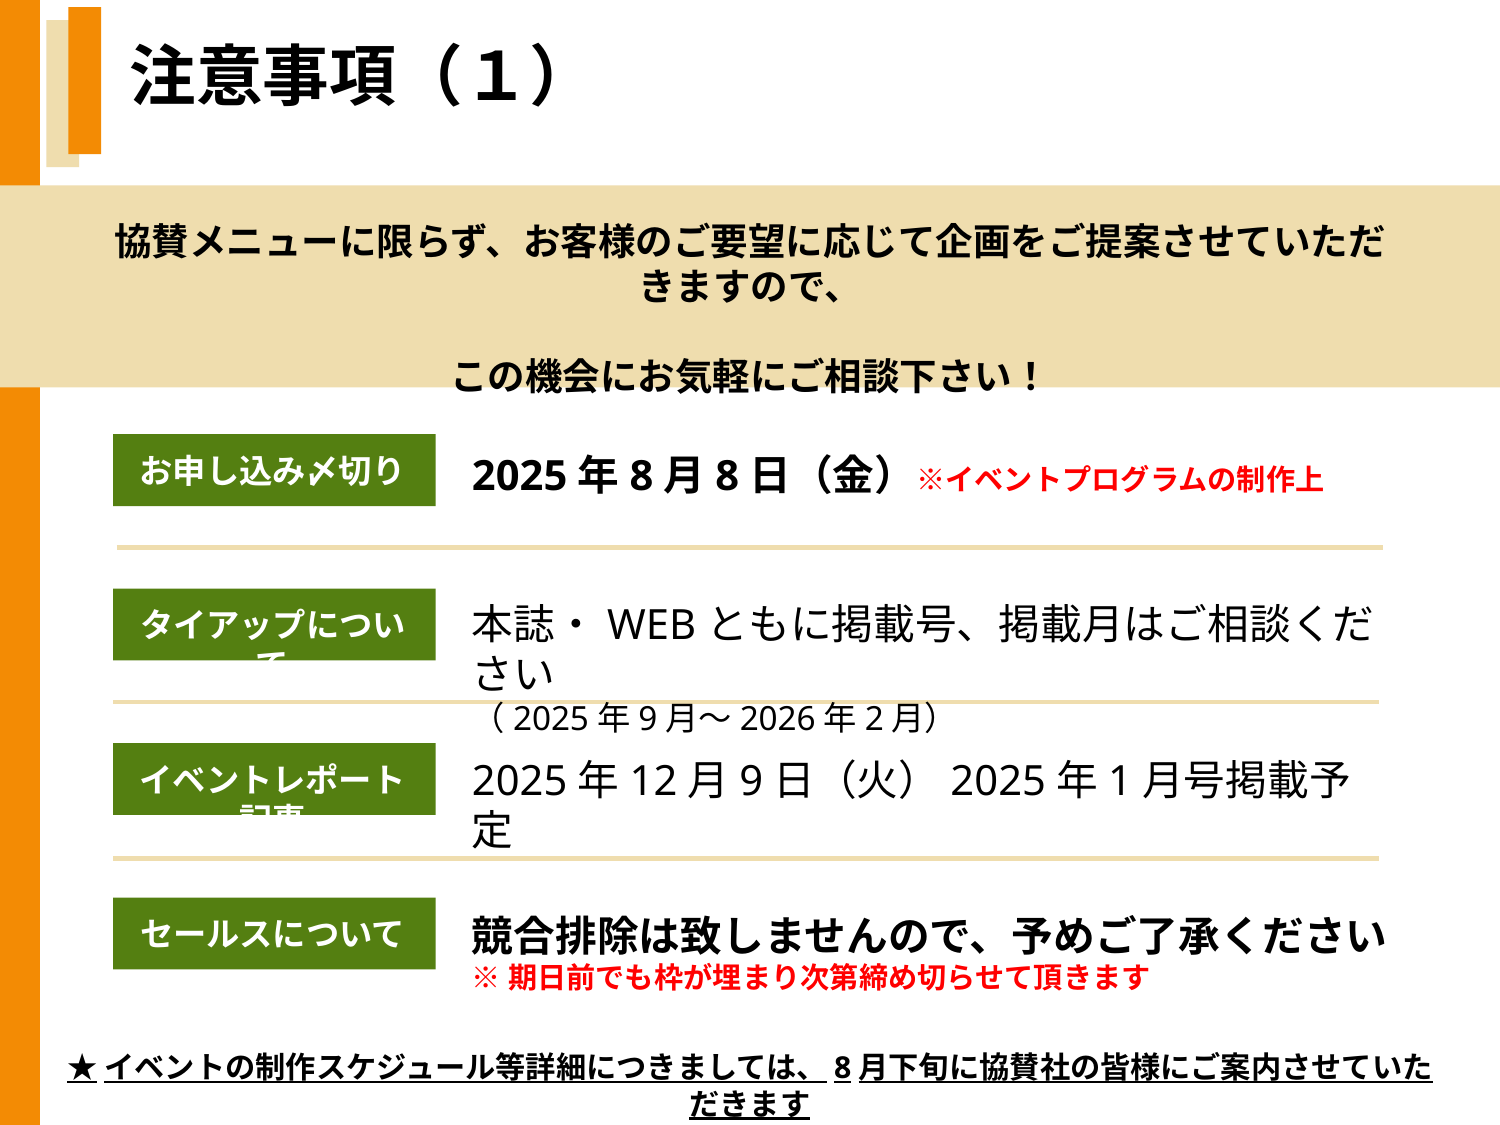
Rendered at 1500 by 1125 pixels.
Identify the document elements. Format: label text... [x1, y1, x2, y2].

text_box 2025年12月9日（火）2025年1月号掲載予定 [457, 746, 1407, 861]
text_box [112, 433, 437, 507]
text_box 本誌・WEBともに掲載号、掲載月はご相談ください （2025年9月～2026年2月） [457, 590, 1407, 745]
text_box 競合排除は致しませんので、予めご了承ください ※期日前でも枠が埋まり次第締め切らせて頂きます [457, 902, 1407, 1003]
text_box イベントレポート記事 [111, 751, 434, 846]
text_box [112, 588, 437, 662]
text_box [0, 184, 1500, 388]
text_box 協賛メニューに限らず、お客様のご要望に応じて企画をご提案させていただきますので、 この機会にお気軽にご相談下さい！ [92, 210, 1407, 406]
text_box [112, 896, 437, 970]
text_box [67, 6, 102, 155]
text_box ★イベントの制作スケジュール等詳細につきましては、8月下旬に協賛社の皆様にご案内させていただきます [51, 1041, 1449, 1125]
text_box タイアップについて [111, 596, 434, 692]
text_box 注意事項（１） [114, 23, 1288, 135]
text_box [45, 19, 80, 168]
text_box セールスについて [111, 905, 434, 961]
text_box [112, 742, 437, 816]
text_box 2025年8月8日（金）※イベントプログラムの制作上 [457, 441, 1407, 507]
text_box お申し込み〆切り [111, 442, 434, 498]
